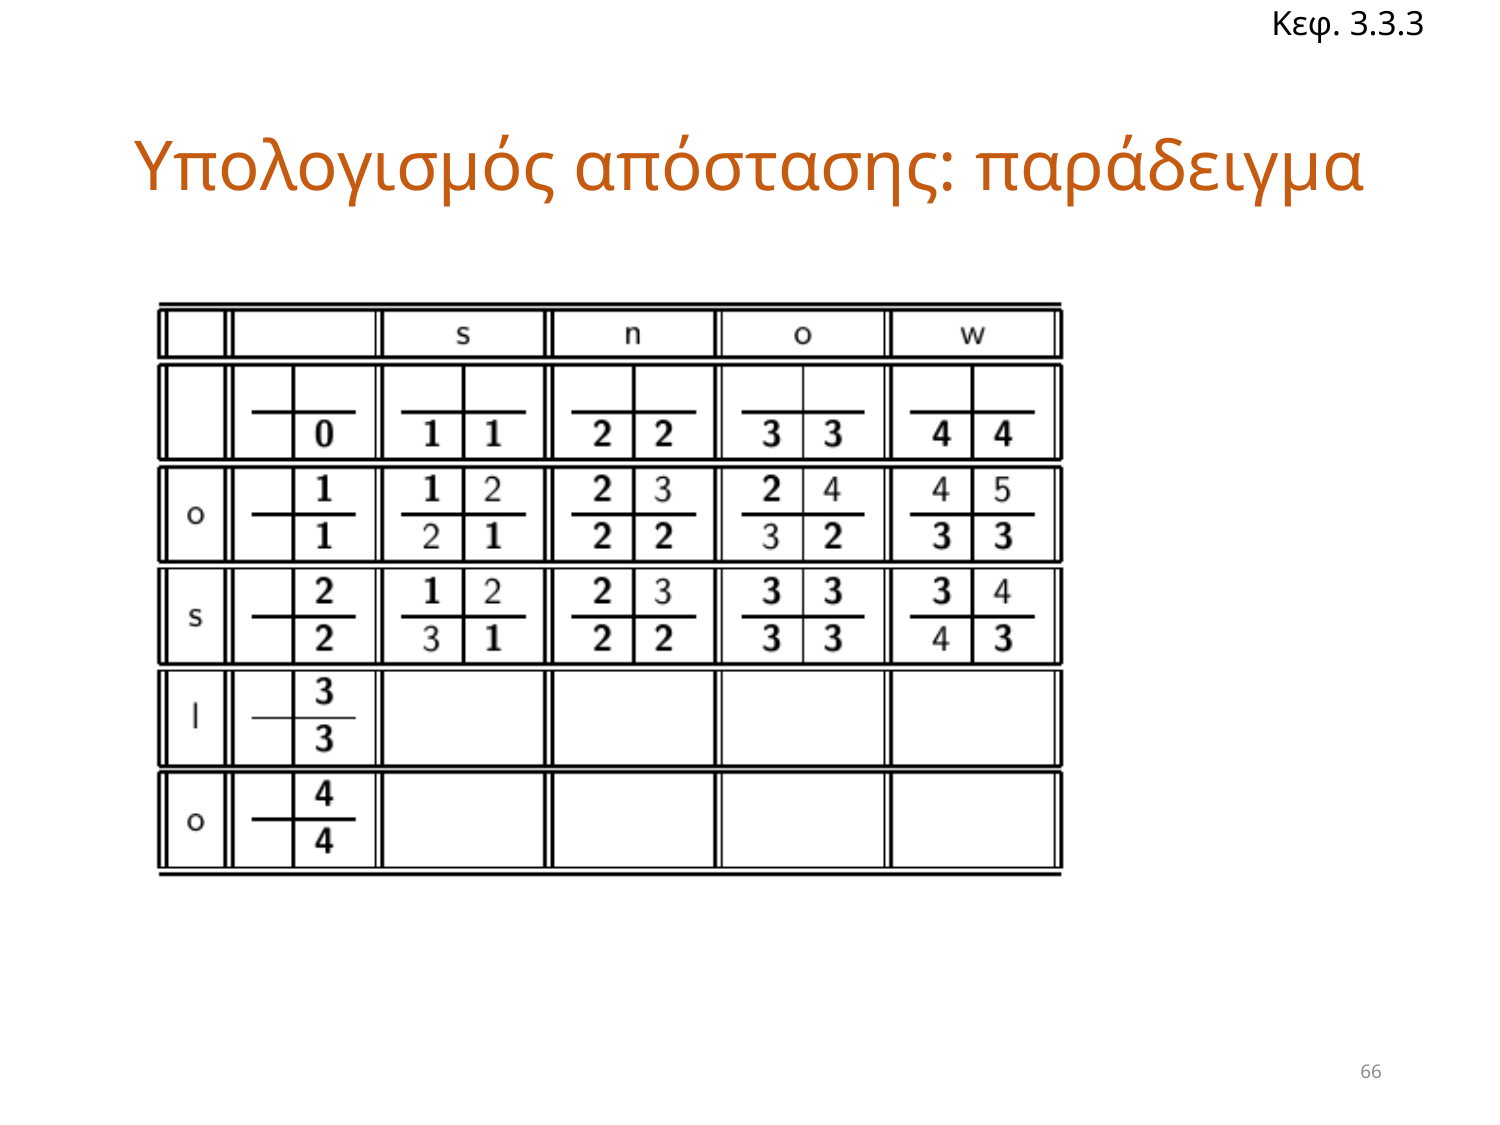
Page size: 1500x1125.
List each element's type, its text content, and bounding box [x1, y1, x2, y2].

title Υπολογισμός απόστασης: παράδειγμα [103, 59, 1397, 278]
text_box Κεφ. 3.3.3 [1256, 0, 1440, 50]
picture [133, 299, 1075, 886]
slide_number 66 [1059, 1042, 1397, 1103]
